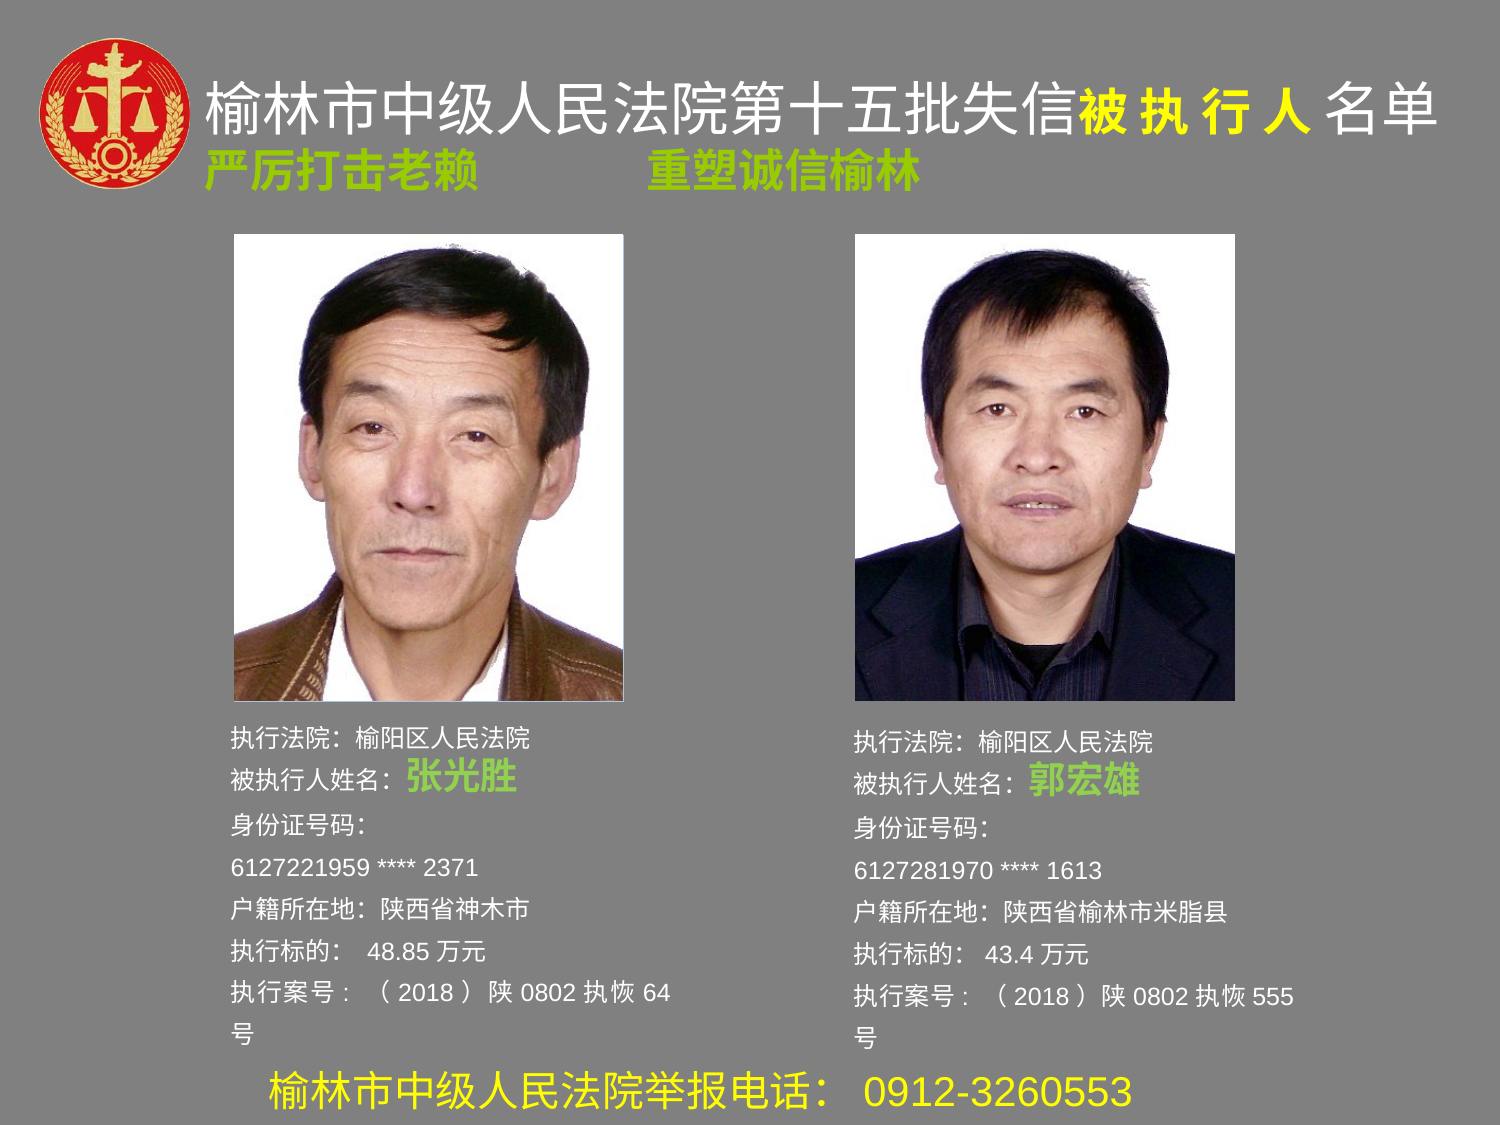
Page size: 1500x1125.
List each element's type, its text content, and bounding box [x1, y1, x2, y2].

text_box 执行法院：榆阳区人民法院 被执行人姓名：郭宏雄 身份证号码： 6127281970 **** 1613 户籍所在地：陕西省榆林市米脂县 执行标的：43.4万元 执行案号: （2018）陕0802执恢555号 [838, 718, 1316, 1035]
title 榆林市中级人民法院第十五批失信被 执 行 人 名单 严厉打击老赖 重塑诚信榆林 [189, 23, 1500, 246]
text_box 执行法院：榆阳区人民法院 被执行人姓名：张光胜 身份证号码： 6127221959 **** 2371 户籍所在地：陕西省神木市 执行标的： 48.85万元 执行案号: （2018）陕0802执恢64号 [215, 714, 692, 1032]
picture [234, 234, 624, 701]
text_box 榆林市中级人民法院举报电话：0912-3260553 [84, 1066, 1399, 1125]
picture [855, 234, 1235, 701]
picture [39, 38, 190, 190]
